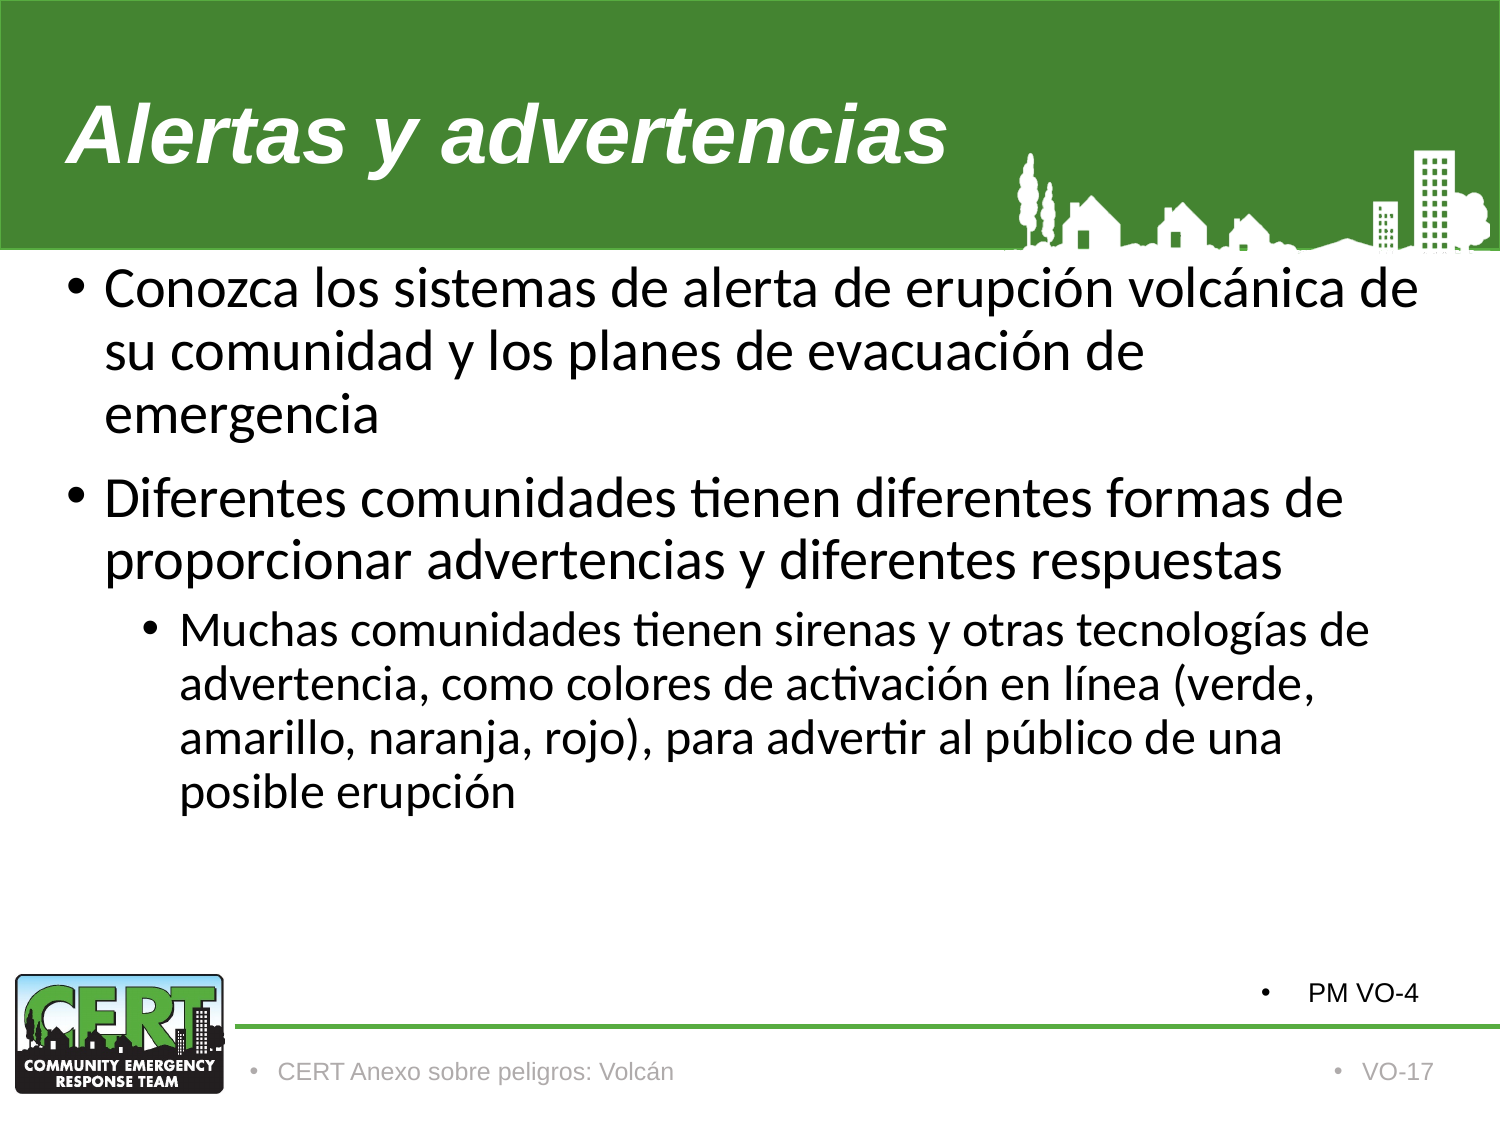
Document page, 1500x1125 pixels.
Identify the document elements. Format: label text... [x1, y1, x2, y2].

list PM VO-4 [1234, 964, 1446, 1024]
picture [1009, 143, 1500, 254]
title Alertas y advertencias [51, 52, 1005, 220]
list CERT Anexo sobre peligros: Volcán [234, 1047, 963, 1098]
list VO-17 [1153, 1047, 1450, 1098]
picture [14, 973, 225, 1094]
list Conozca los sistemas de alerta de erupción volcánica de su comunidad y los planes de evacuación de emergencia Diferentes comunidades tienen diferentes formas de proporcionar advertencias y diferentes respuestas Muchas comunidades tienen sirenas y otras tecnologías de advertencia, como colores de activación en línea (verde, amarillo, naranja, rojo), para advertir al público de una posible erupción [51, 249, 1449, 1034]
